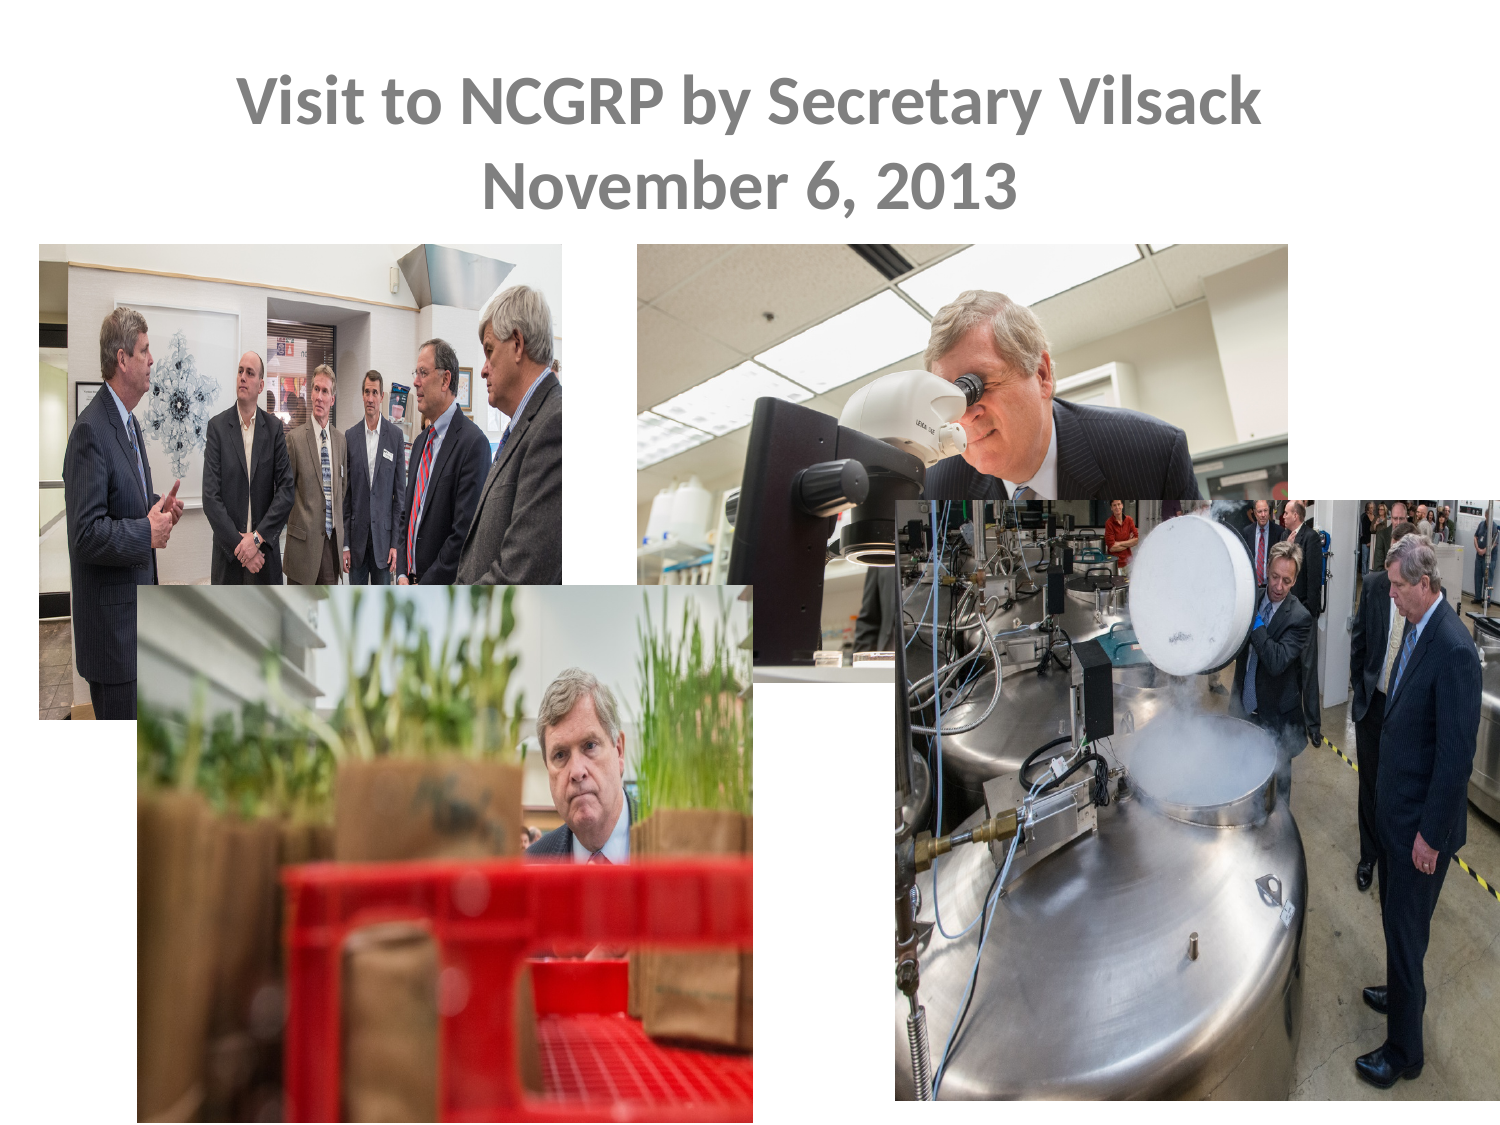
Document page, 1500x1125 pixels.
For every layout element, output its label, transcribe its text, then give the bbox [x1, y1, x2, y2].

picture [38, 244, 1500, 1123]
title Visit to NCGRP by Secretary Vilsack November 6, 2013 [75, 45, 1425, 233]
